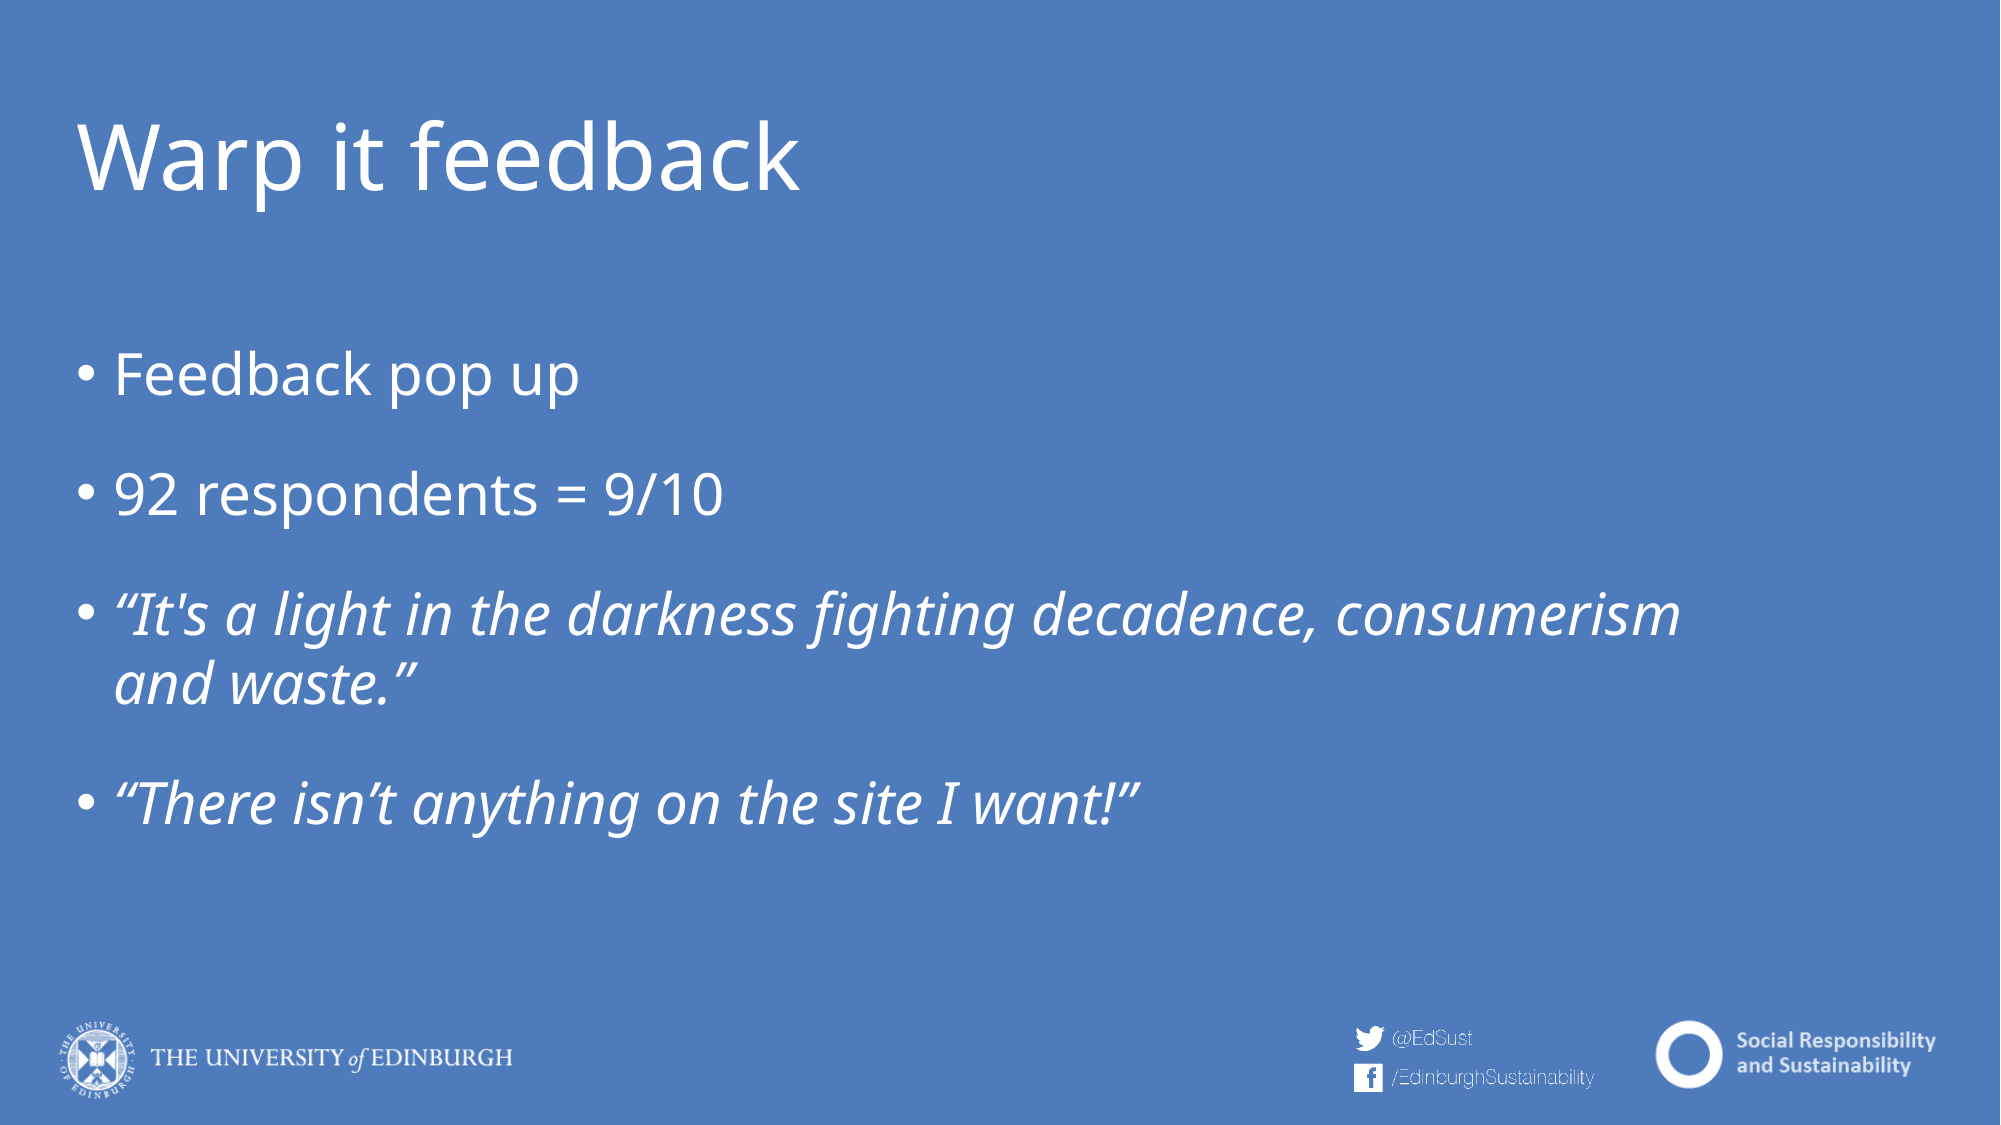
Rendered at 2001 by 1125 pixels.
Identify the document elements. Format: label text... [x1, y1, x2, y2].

picture [1354, 1026, 1594, 1092]
list Feedback pop up 92 respondents = 9/10 “It's a light in the darkness fighting decadence, consumerism and waste.” “There isn’t anything on the site I want!” [61, 329, 1746, 1014]
title Warp it feedback [61, 59, 1943, 219]
picture [54, 1021, 516, 1099]
picture [1648, 1014, 1943, 1092]
